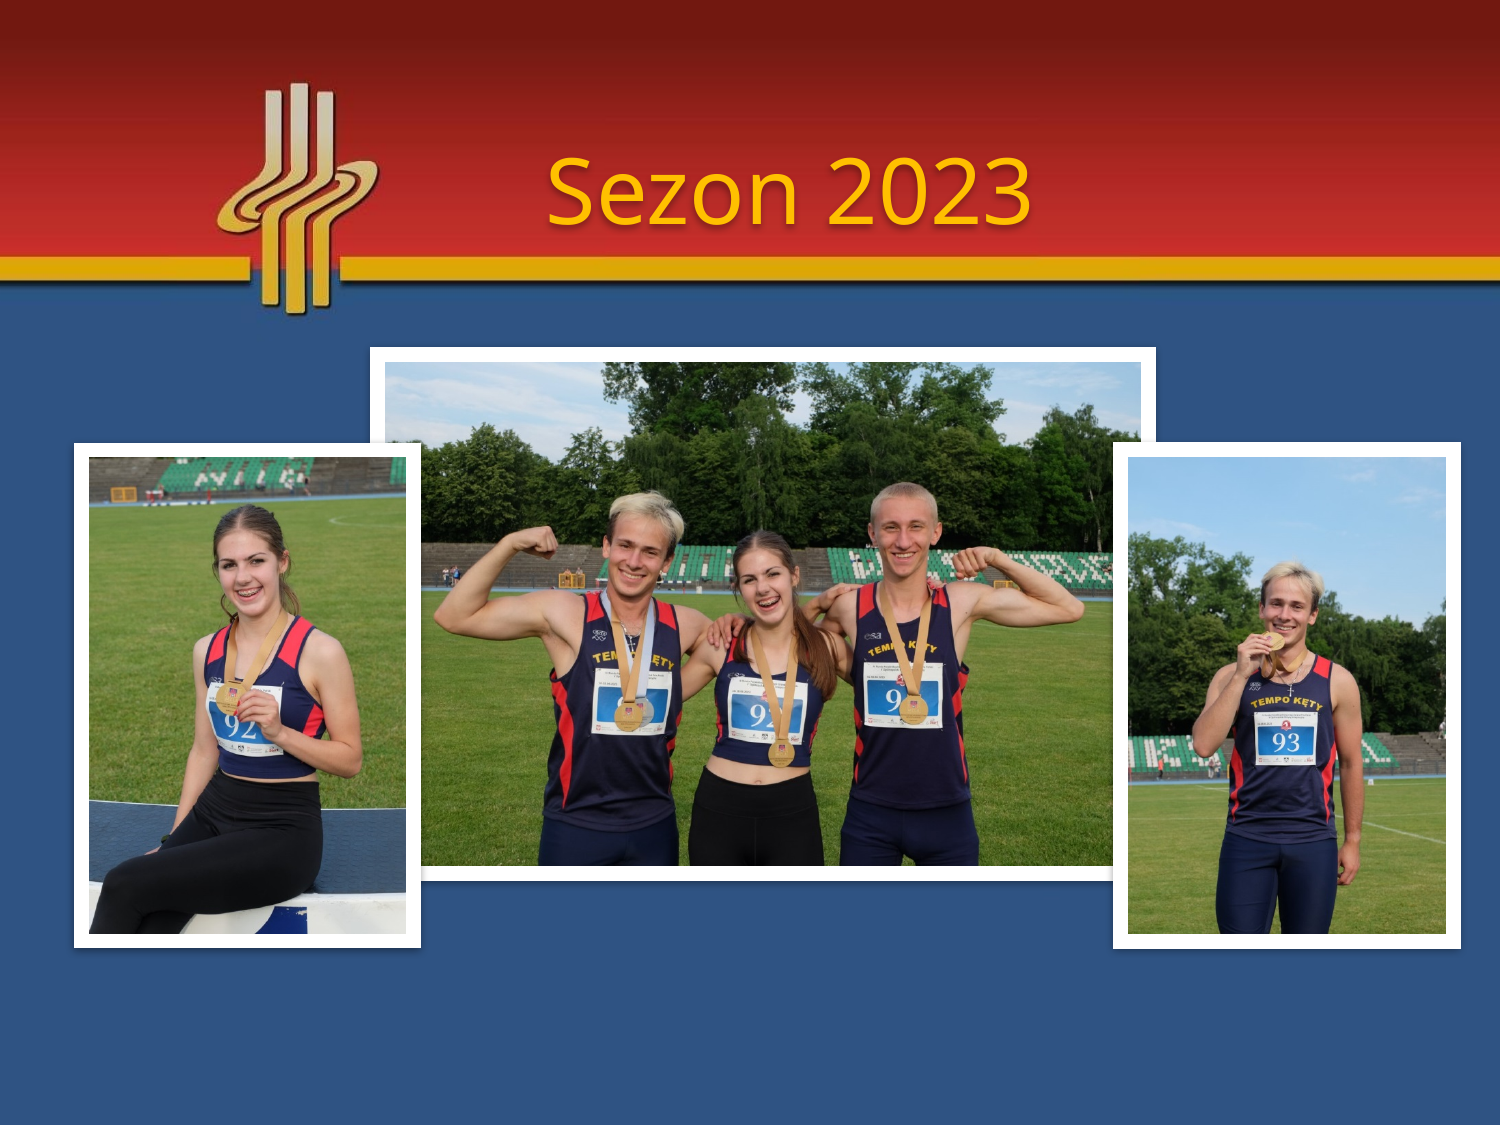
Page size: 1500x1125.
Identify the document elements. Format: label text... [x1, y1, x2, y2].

picture [0, 0, 1500, 1125]
text_box Sezon 2023 [374, 105, 1231, 270]
